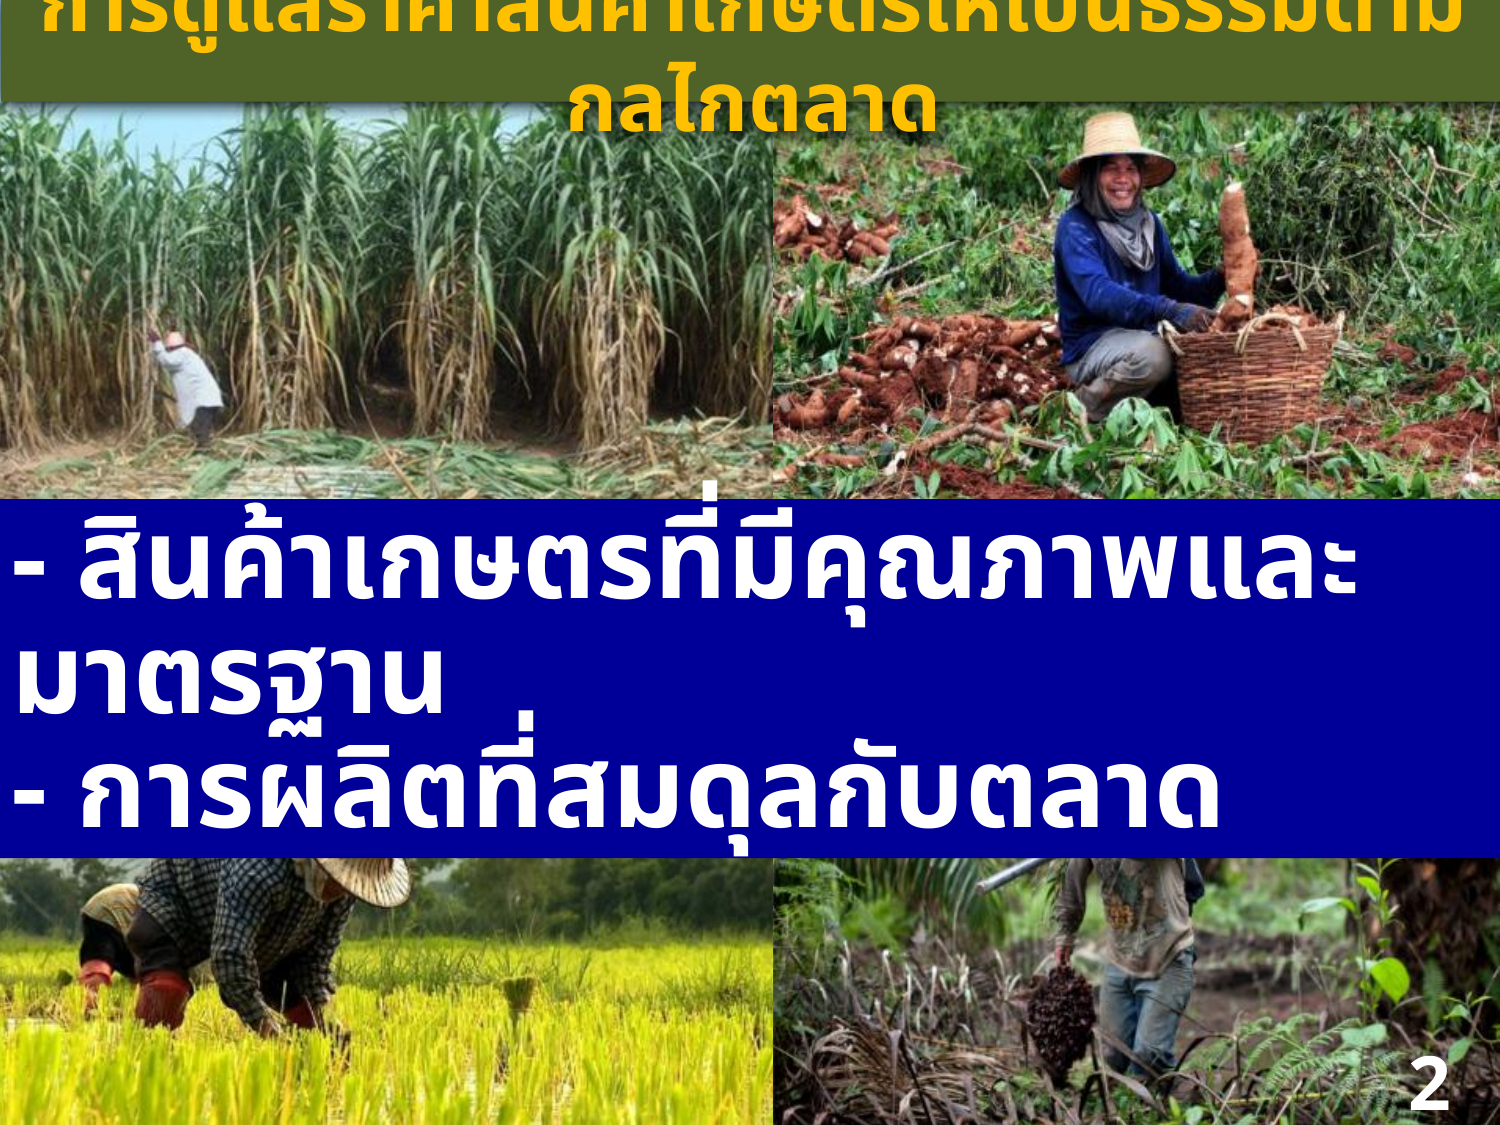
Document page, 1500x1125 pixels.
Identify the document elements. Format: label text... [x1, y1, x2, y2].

picture [0, 0, 1500, 504]
picture [0, 689, 1500, 1125]
text_box - สินค้าเกษตรที่มีคุณภาพและมาตรฐาน - การผลิตที่สมดุลกับตลาด [0, 512, 1500, 689]
